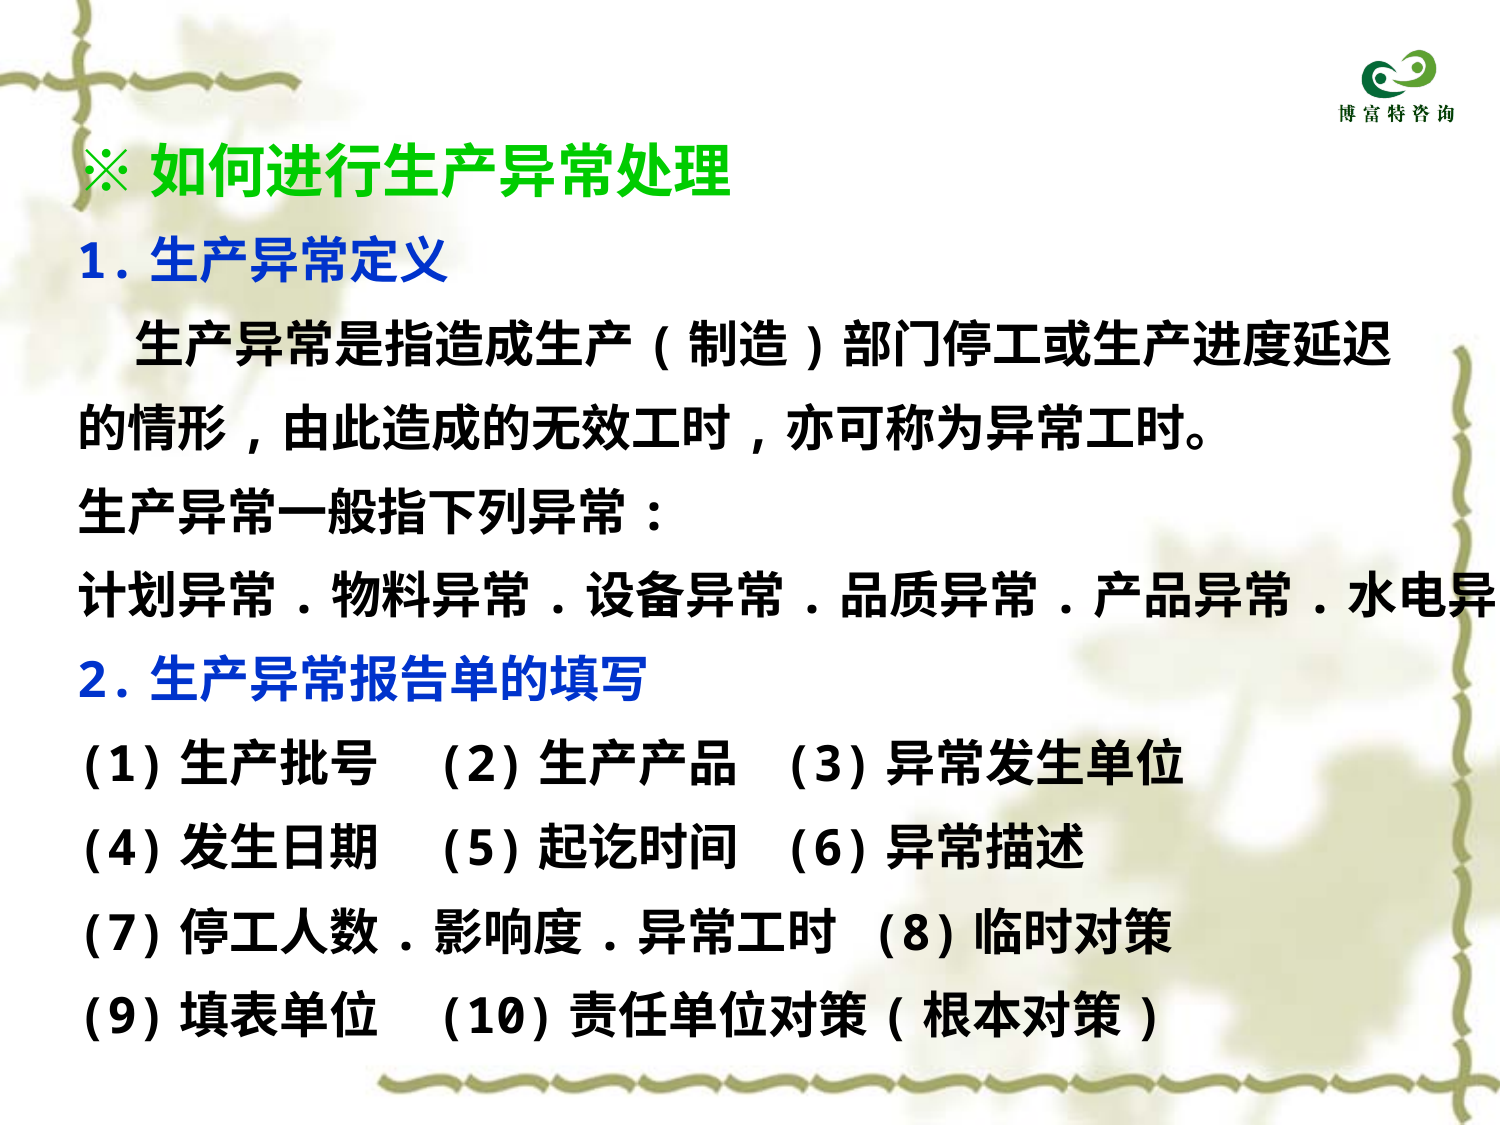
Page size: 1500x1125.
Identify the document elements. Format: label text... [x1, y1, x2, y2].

text_box ※如何进行生产异常处理 1.生产异常定义 生产异常是指造成生产(制造)部门停工或生产进度延迟 的情形,由此造成的无效工时,亦可称为异常工时。 生产异常一般指下列异常: 计划异常.物料异常.设备异常.品质异常.产品异常.水电异常 2.生产异常报告单的填写 (1)生产批号 (2)生产产品 (3)异常发生单位 (4)发生日期 (5)起讫时间 (6)异常描述 (7)停工人数.影响度.异常工时 (8)临时对策 (9)填表单位 (10)责任单位对策(根本对策) [62, 75, 1425, 1075]
picture [0, 0, 1500, 1125]
